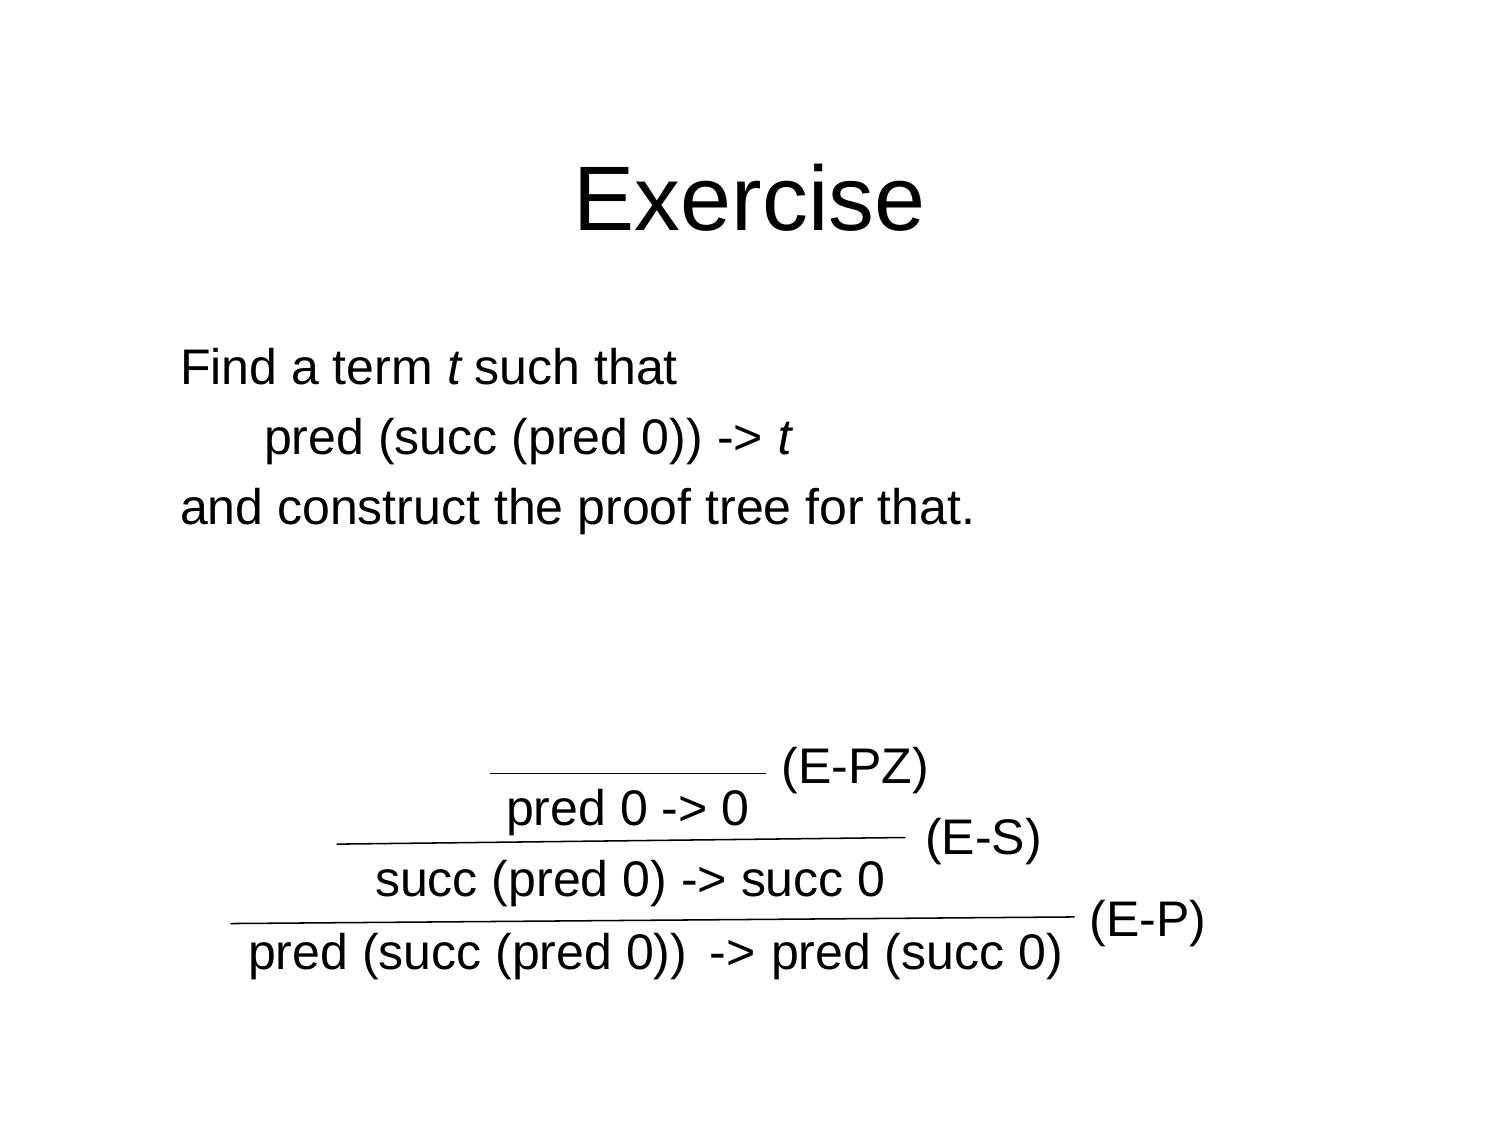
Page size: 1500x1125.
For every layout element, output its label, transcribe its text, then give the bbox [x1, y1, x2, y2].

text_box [229, 917, 1075, 924]
text_box (E-P) [1074, 879, 1222, 955]
text_box pred (succ (pred 0)) -> [233, 932, 785, 995]
text_box pred 0 -> 0 [491, 768, 765, 773]
text_box pred (succ (pred 0)) -> [233, 911, 756, 915]
title Exercise [112, 99, 1388, 288]
text_box pred 0 -> 0 [491, 781, 765, 835]
text_box succ (pred 0) -> succ 0 [360, 849, 915, 914]
list Find a term t such that pred (succ (pred 0)) -> t and construct the proof tree for that. [165, 326, 1367, 589]
text_box pred (succ 0) [756, 911, 1074, 916]
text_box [336, 837, 906, 845]
text_box (E-S) [910, 796, 1057, 872]
text_box (E-PZ) [766, 726, 944, 801]
text_box pred (succ 0) [756, 932, 1078, 987]
